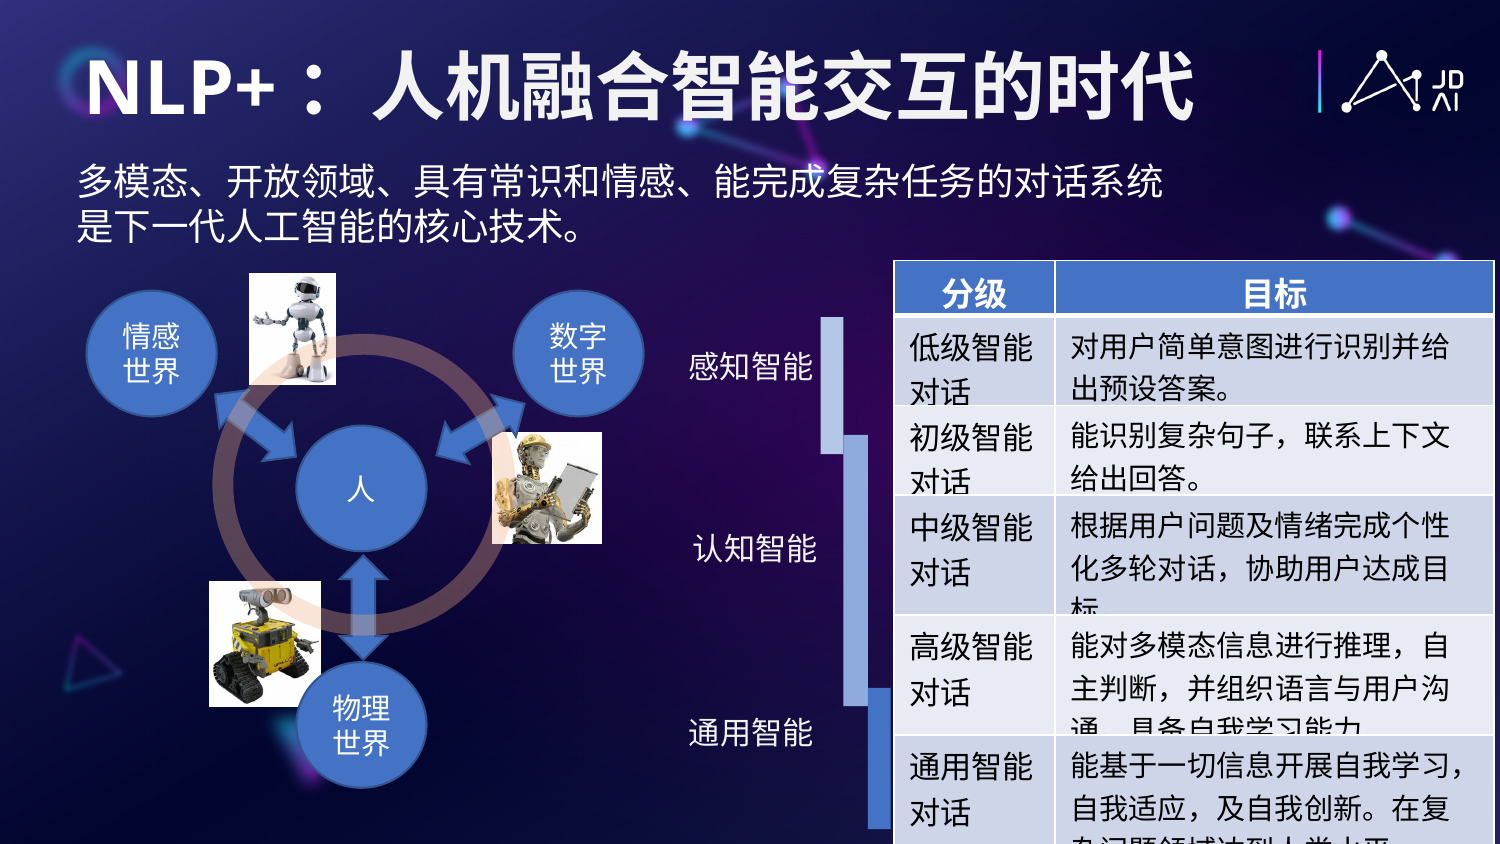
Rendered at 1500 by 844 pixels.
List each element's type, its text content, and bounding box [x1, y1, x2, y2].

title NLP+：人机融合智能交互的时代 [68, 27, 1363, 152]
text_box [867, 687, 892, 830]
table_cell 高级智能对话 [895, 616, 1054, 734]
table_cell 能识别复杂句子，联系上下文给出回答。 [1056, 406, 1493, 494]
table_cell 通用智能对话 [895, 736, 1054, 844]
text_box 多模态、开放领域、具有常识和情感、能完成复杂任务的对话系统是下一代人工智能的核心技术。 [61, 150, 1204, 255]
table_cell 对用户简单意图进行识别并给出预设答案。 [1056, 318, 1493, 405]
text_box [86, 273, 644, 788]
table_cell 能对多模态信息进行推理，自主判断，并组织语言与用户沟通。具备自我学习能力。 [1056, 616, 1493, 734]
text_box [842, 434, 869, 707]
table_header 分级 [895, 261, 1054, 313]
table_cell 中级智能对话 [895, 496, 1054, 614]
table_cell 低级智能对话 [895, 318, 1054, 405]
table_cell 初级智能对话 [895, 406, 1054, 494]
picture [0, 0, 1500, 844]
table_cell 根据用户问题及情绪完成个性化多轮对话，协助用户达成目标。 [1056, 496, 1493, 614]
text_box [820, 316, 844, 455]
table_header 目标 [1056, 261, 1493, 313]
table_cell 能基于一切信息开展自我学习，自我适应，及自我创新。在复杂问题领域达到人类水平。 [1056, 736, 1493, 844]
text_box 感知智能 [673, 339, 829, 393]
text_box 认知智能 [678, 521, 833, 574]
text_box 通用智能 [674, 706, 830, 759]
